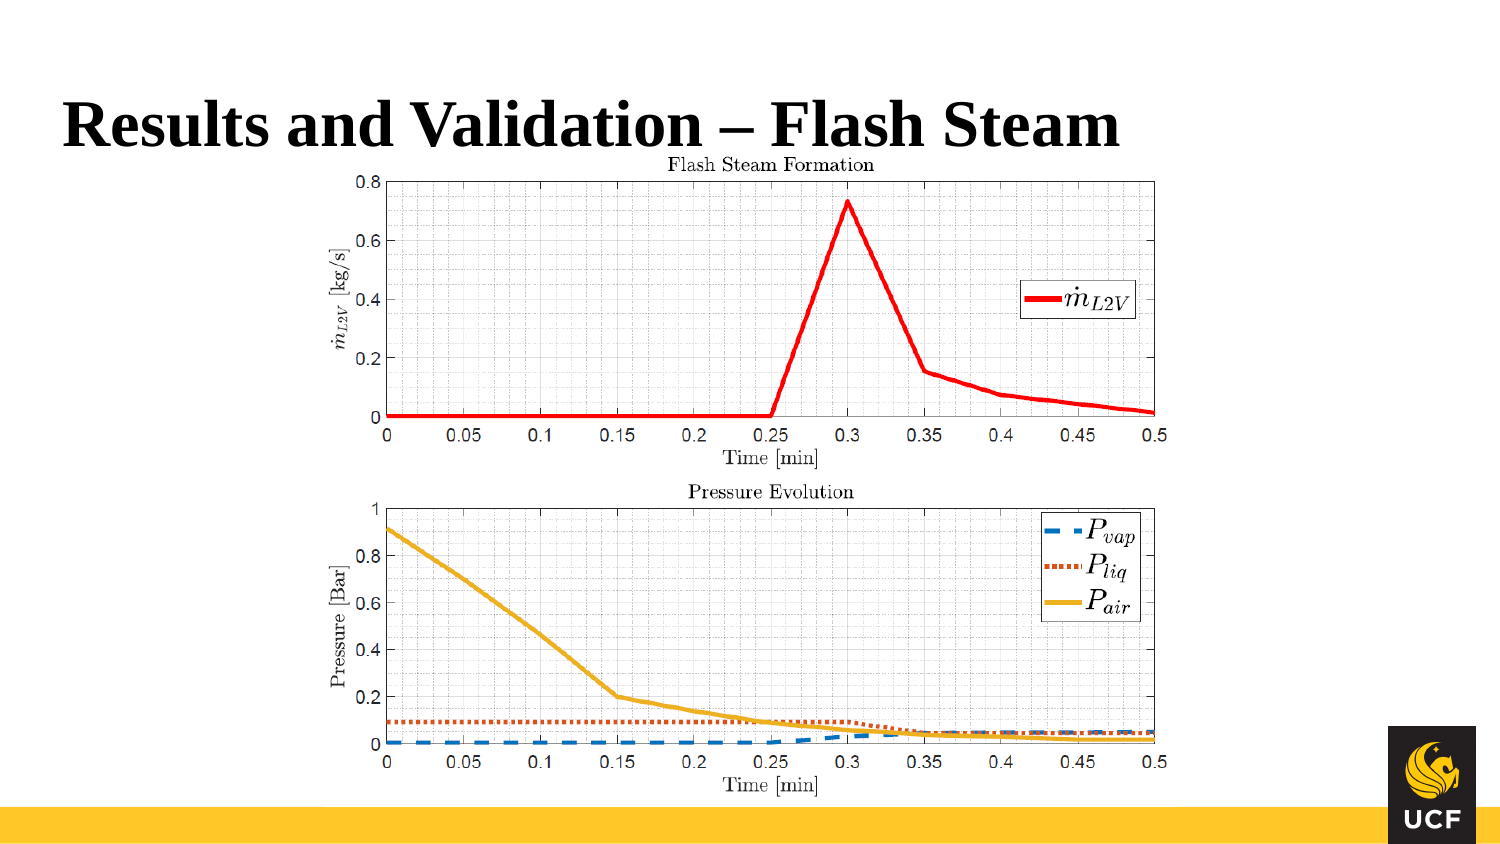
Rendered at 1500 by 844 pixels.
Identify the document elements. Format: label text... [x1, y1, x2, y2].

text_box [0, 806, 1388, 844]
text_box [1476, 806, 1500, 844]
title Results and Validation – Flash Steam [47, 43, 1146, 207]
picture [1388, 726, 1476, 844]
picture [324, 149, 1176, 807]
